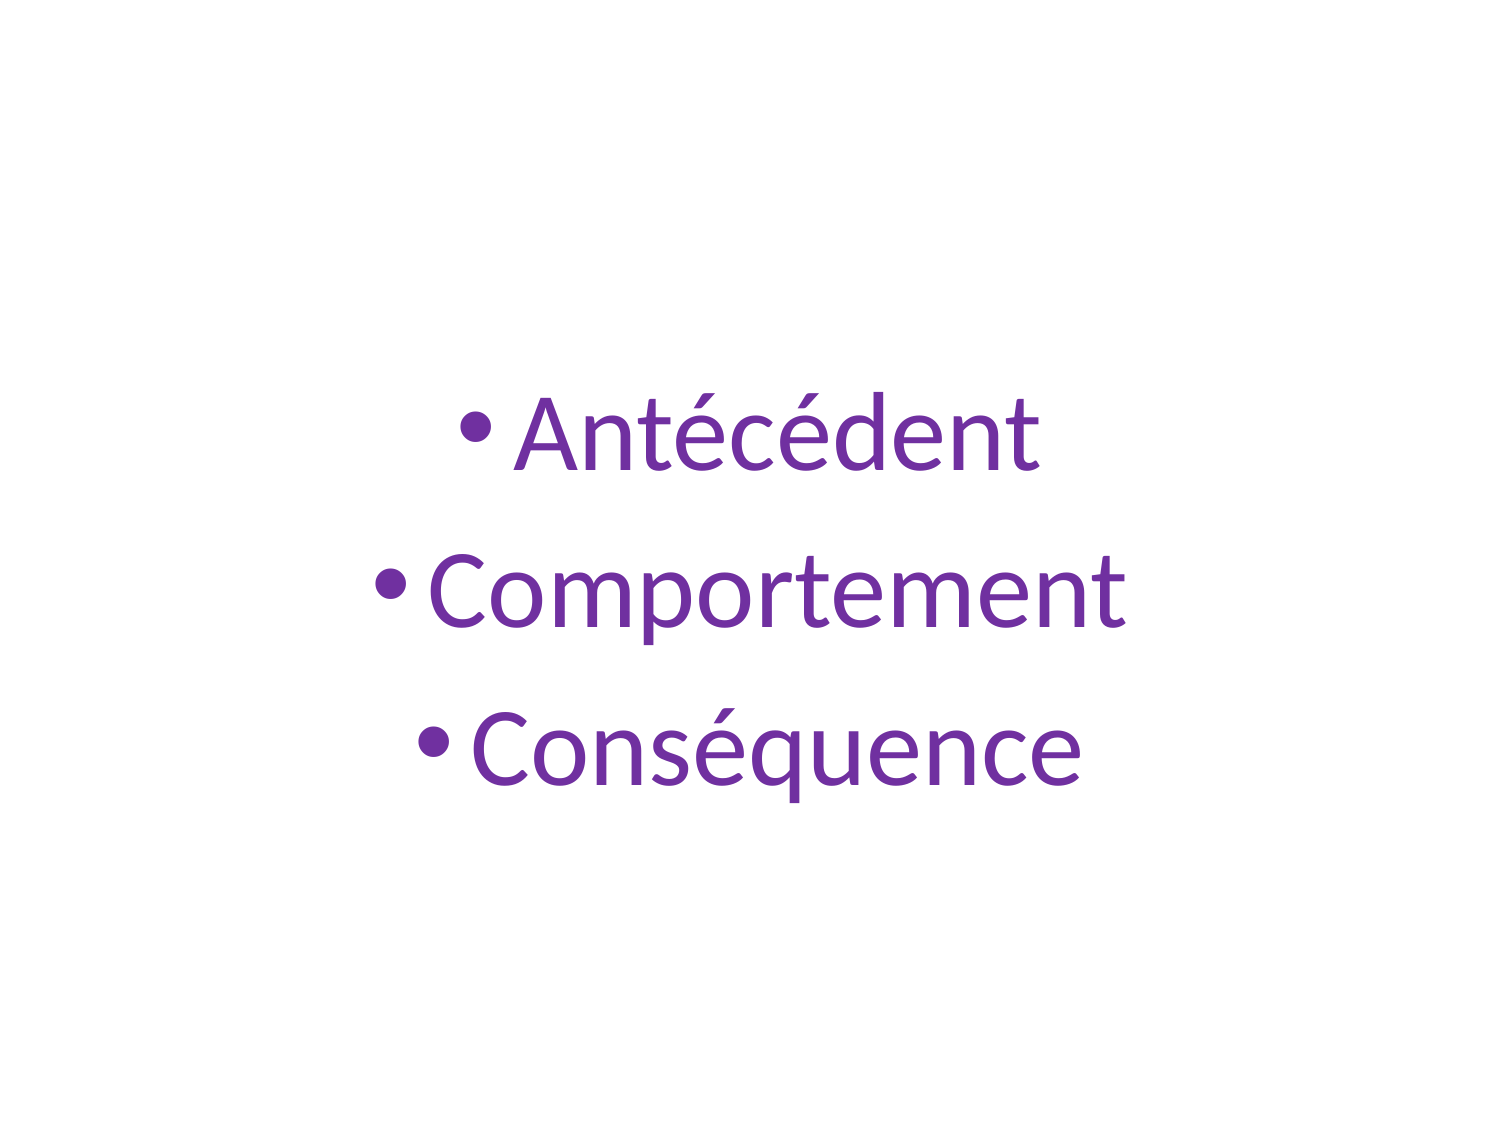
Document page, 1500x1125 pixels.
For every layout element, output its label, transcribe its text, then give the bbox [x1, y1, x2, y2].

list Antécédent Comportement Conséquence [75, 160, 1425, 1005]
